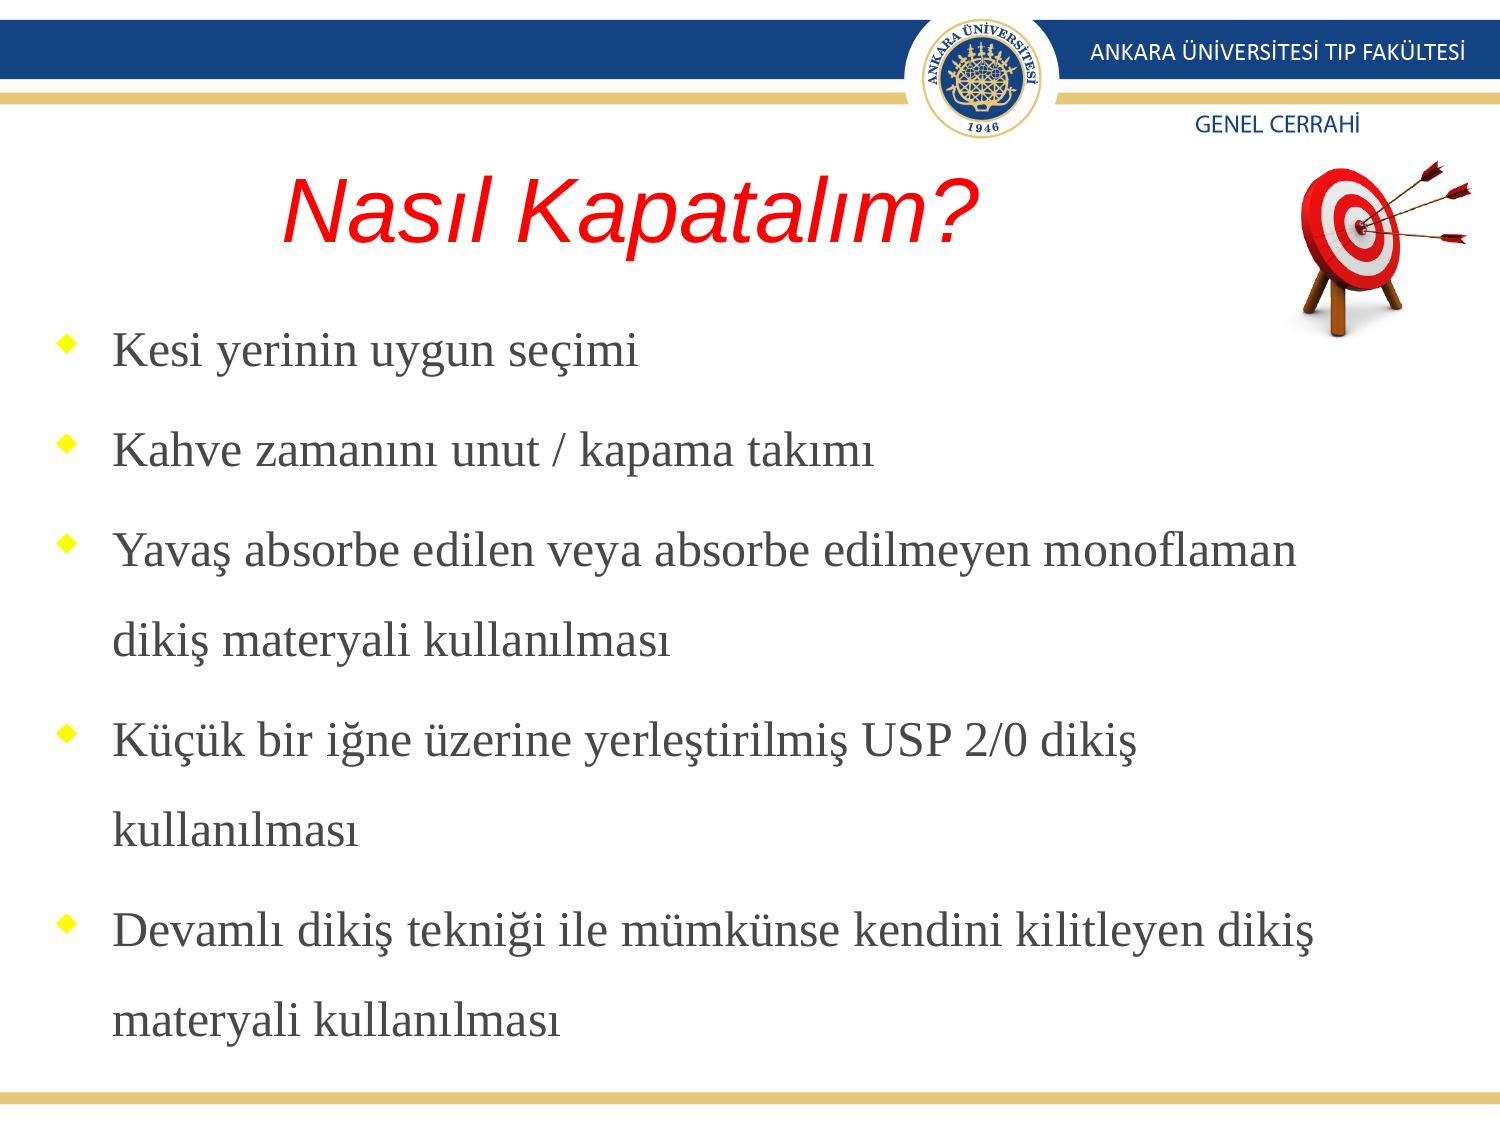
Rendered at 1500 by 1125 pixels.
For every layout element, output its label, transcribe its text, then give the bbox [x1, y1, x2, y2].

list Kesi yerinin uygun seçimi Kahve zamanını unut / kapama takımı Yavaş absorbe edilen veya absorbe edilmeyen monoflaman dikiş materyali kullanılması Küçük bir iğne üzerine yerleştirilmiş USP 2/0 dikiş kullanılması Devamlı dikiş tekniği ile mümkünse kendini kilitleyen dikiş materyali kullanılması [40, 278, 1377, 1095]
picture [0, 0, 1500, 1125]
title Nasıl Kapatalım? [63, 111, 1199, 278]
